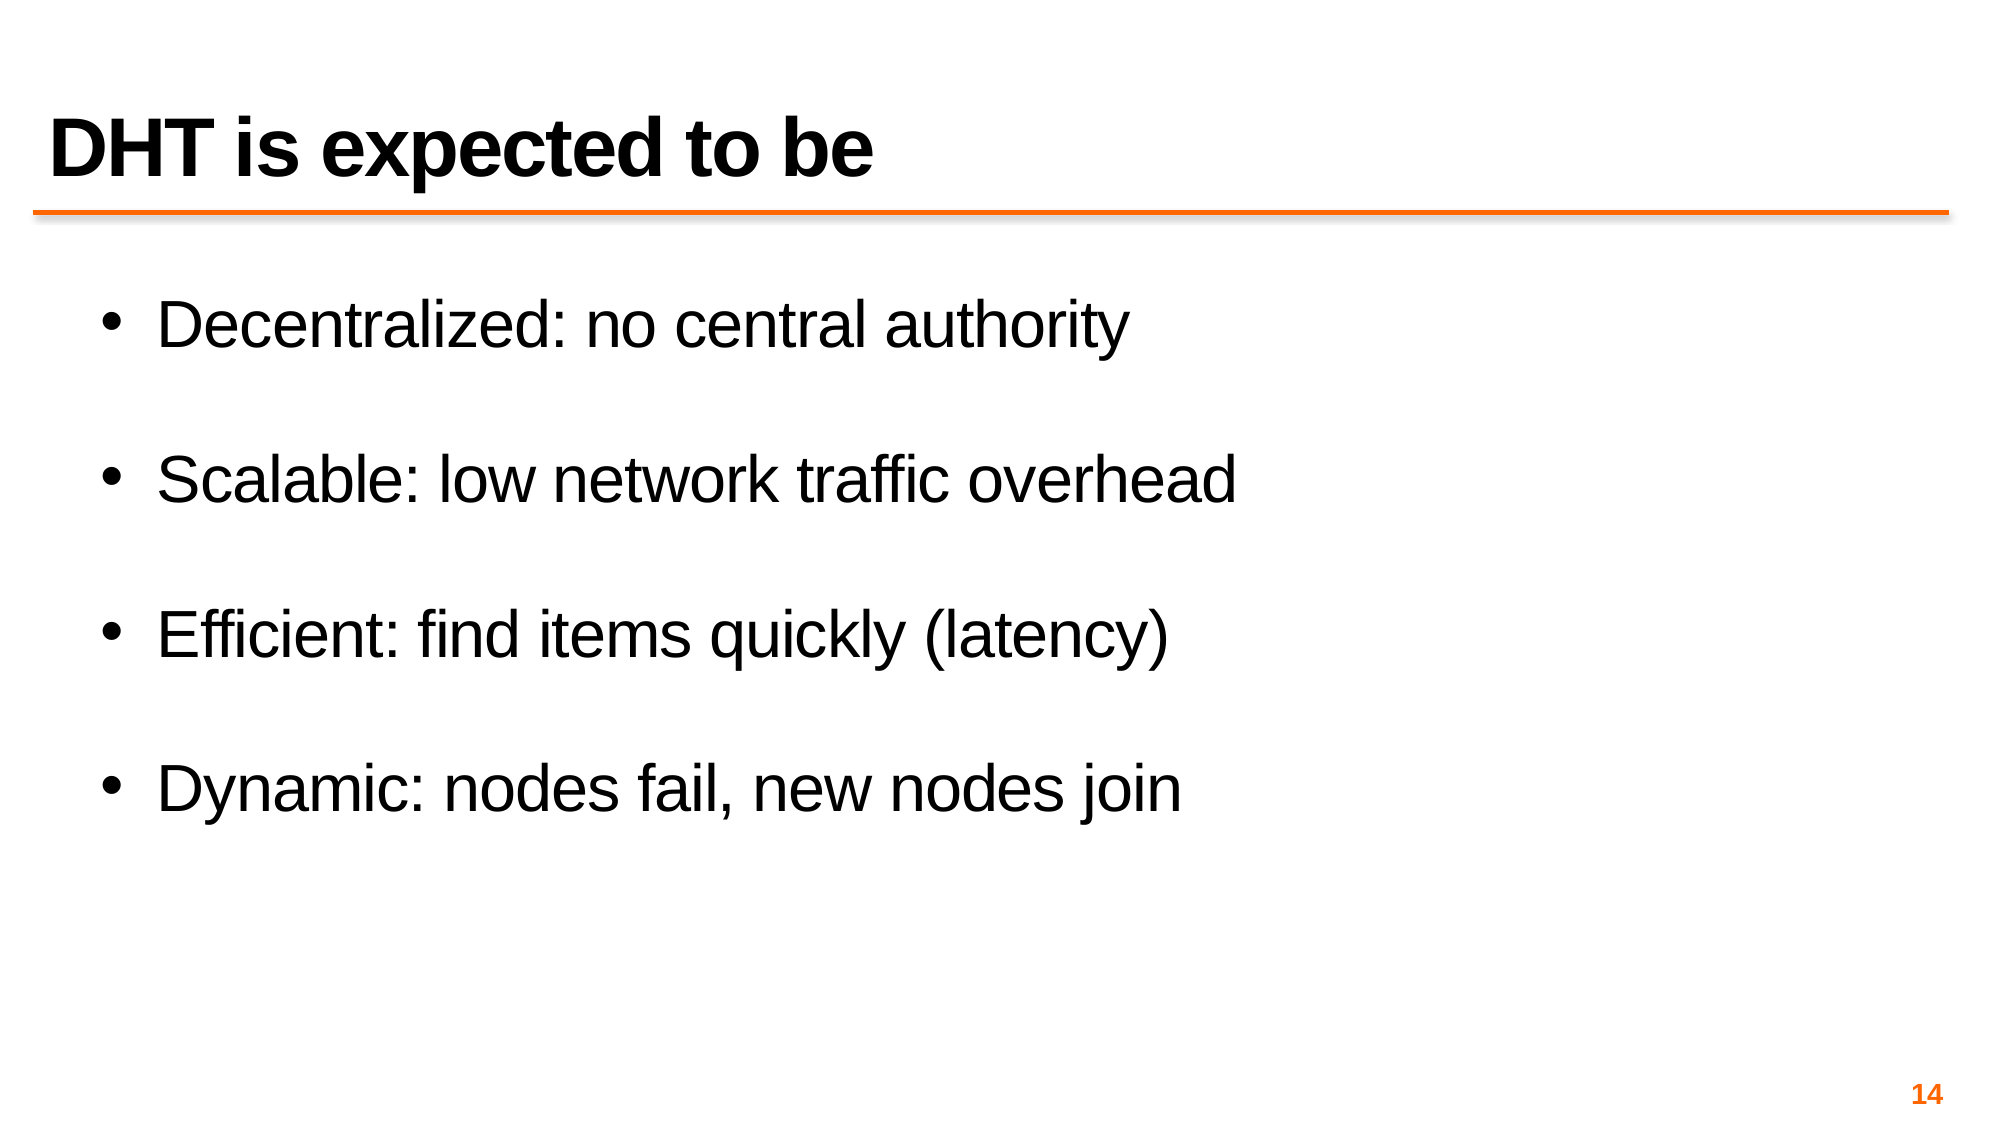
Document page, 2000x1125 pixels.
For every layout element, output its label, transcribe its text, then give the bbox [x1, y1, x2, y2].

list Decentralized: no central authority Scalable: low network traffic overhead Efficient: find items quickly (latency) Dynamic: nodes fail, new nodes join [94, 290, 1950, 1063]
title DHT is expected to be [33, 24, 1950, 201]
slide_number 14 [1482, 1074, 1950, 1110]
